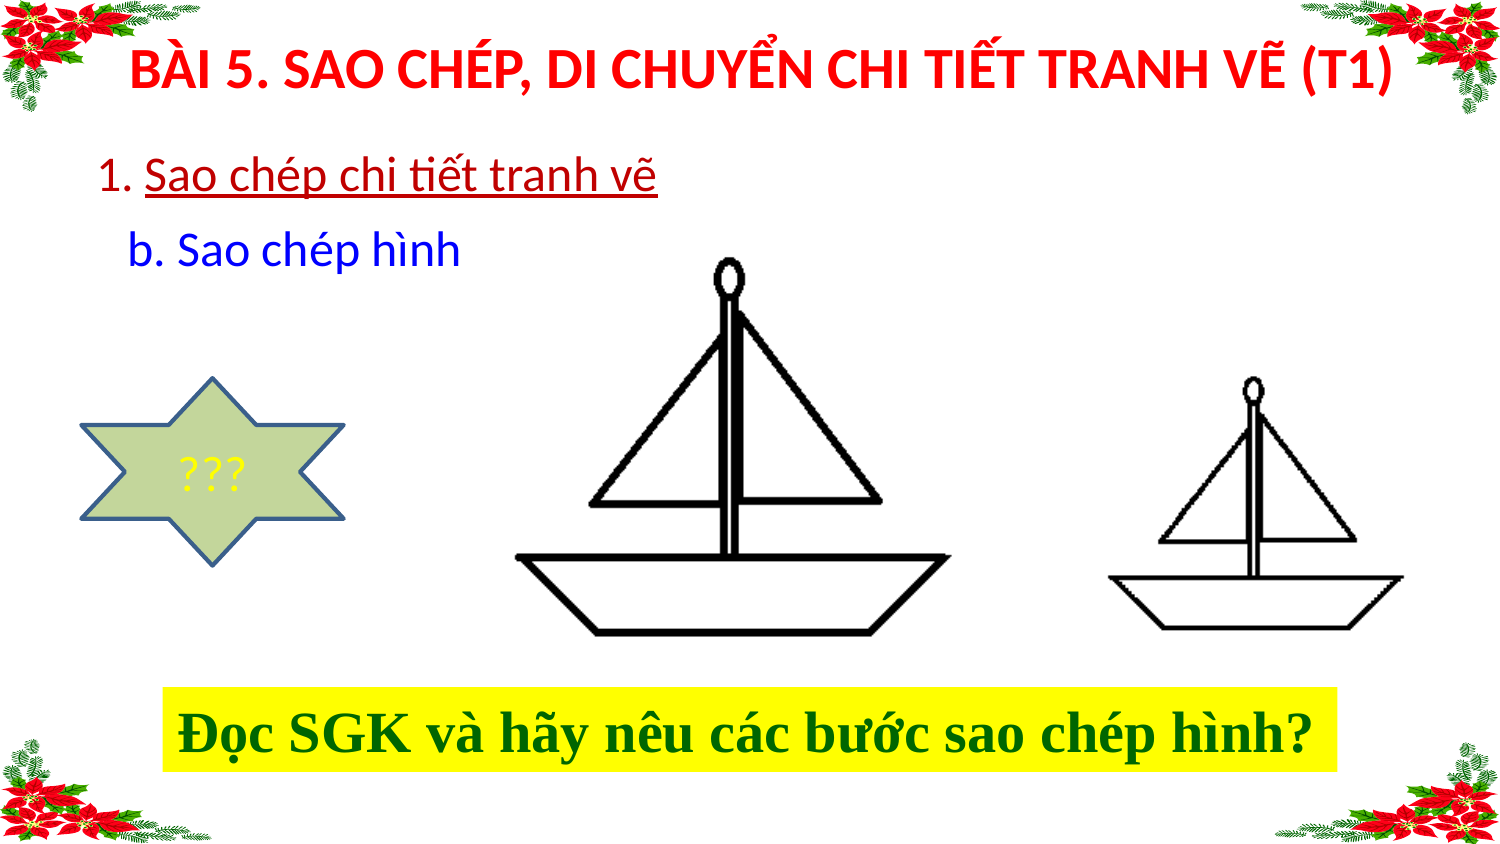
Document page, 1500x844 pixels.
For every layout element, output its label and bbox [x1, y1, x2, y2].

text_box [0, 0, 1500, 844]
picture [499, 246, 1426, 648]
